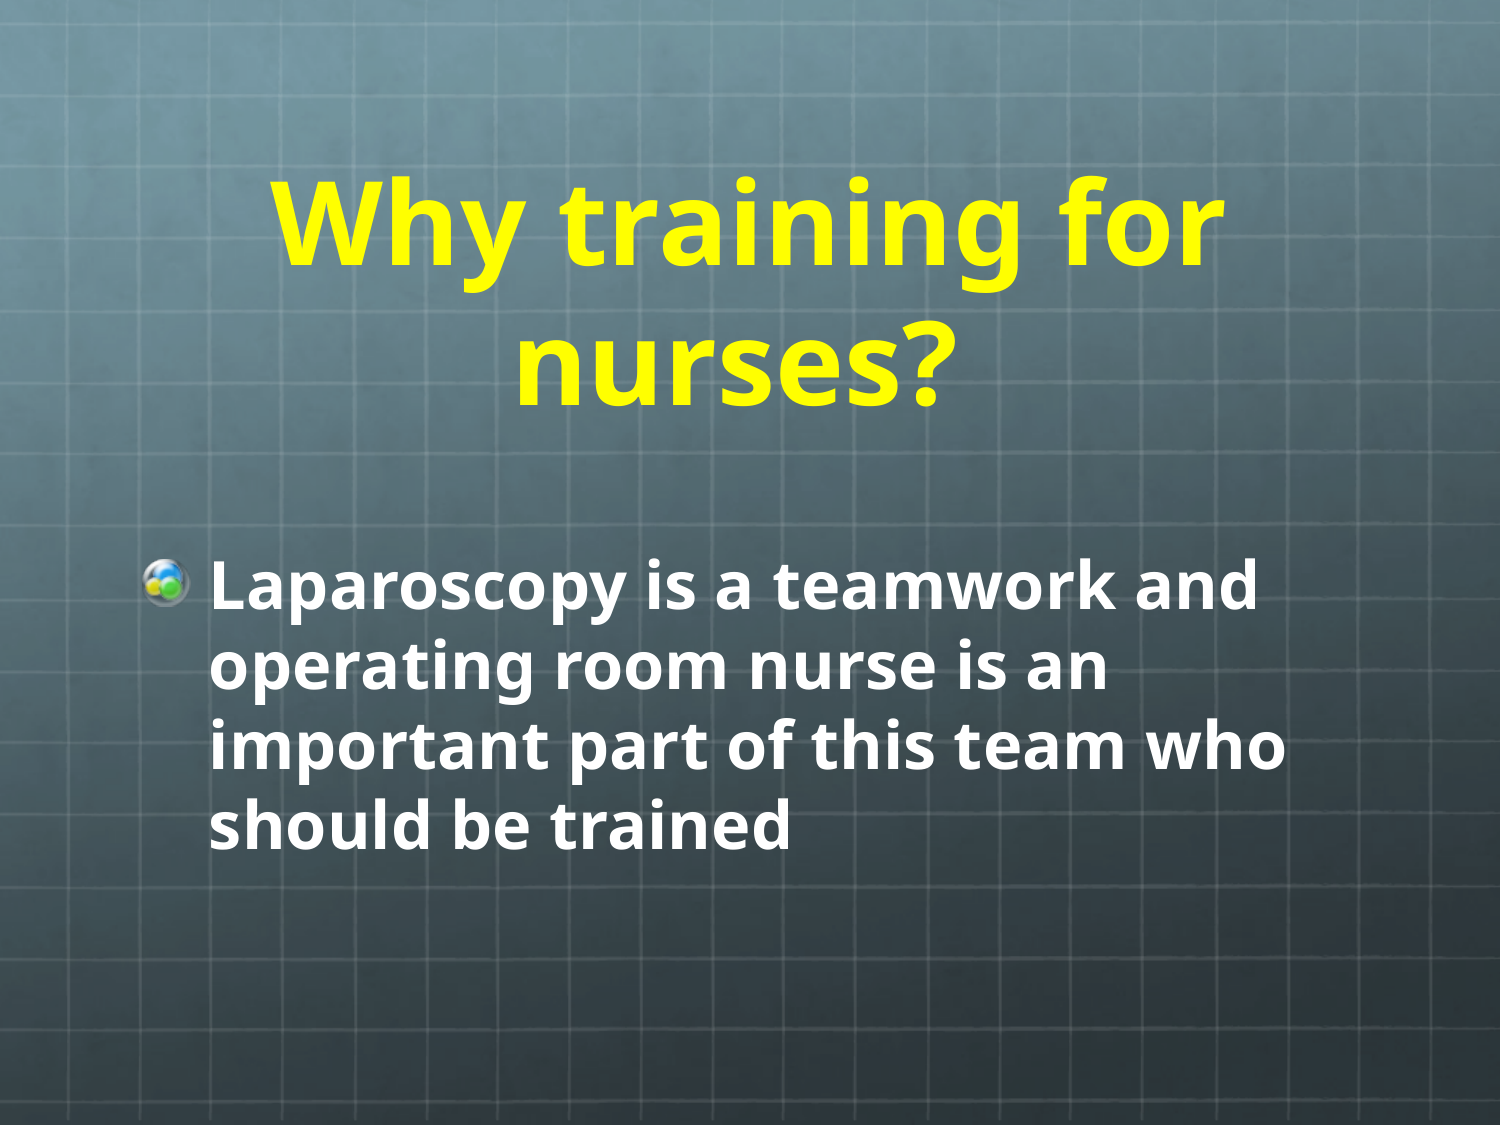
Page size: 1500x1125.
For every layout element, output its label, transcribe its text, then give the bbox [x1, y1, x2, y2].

picture [0, 0, 1500, 1125]
title Why training for nurses? [127, 153, 1372, 425]
list Laparoscopy is a teamwork and operating room nurse is an important part of this team who should be trained [127, 535, 1372, 958]
